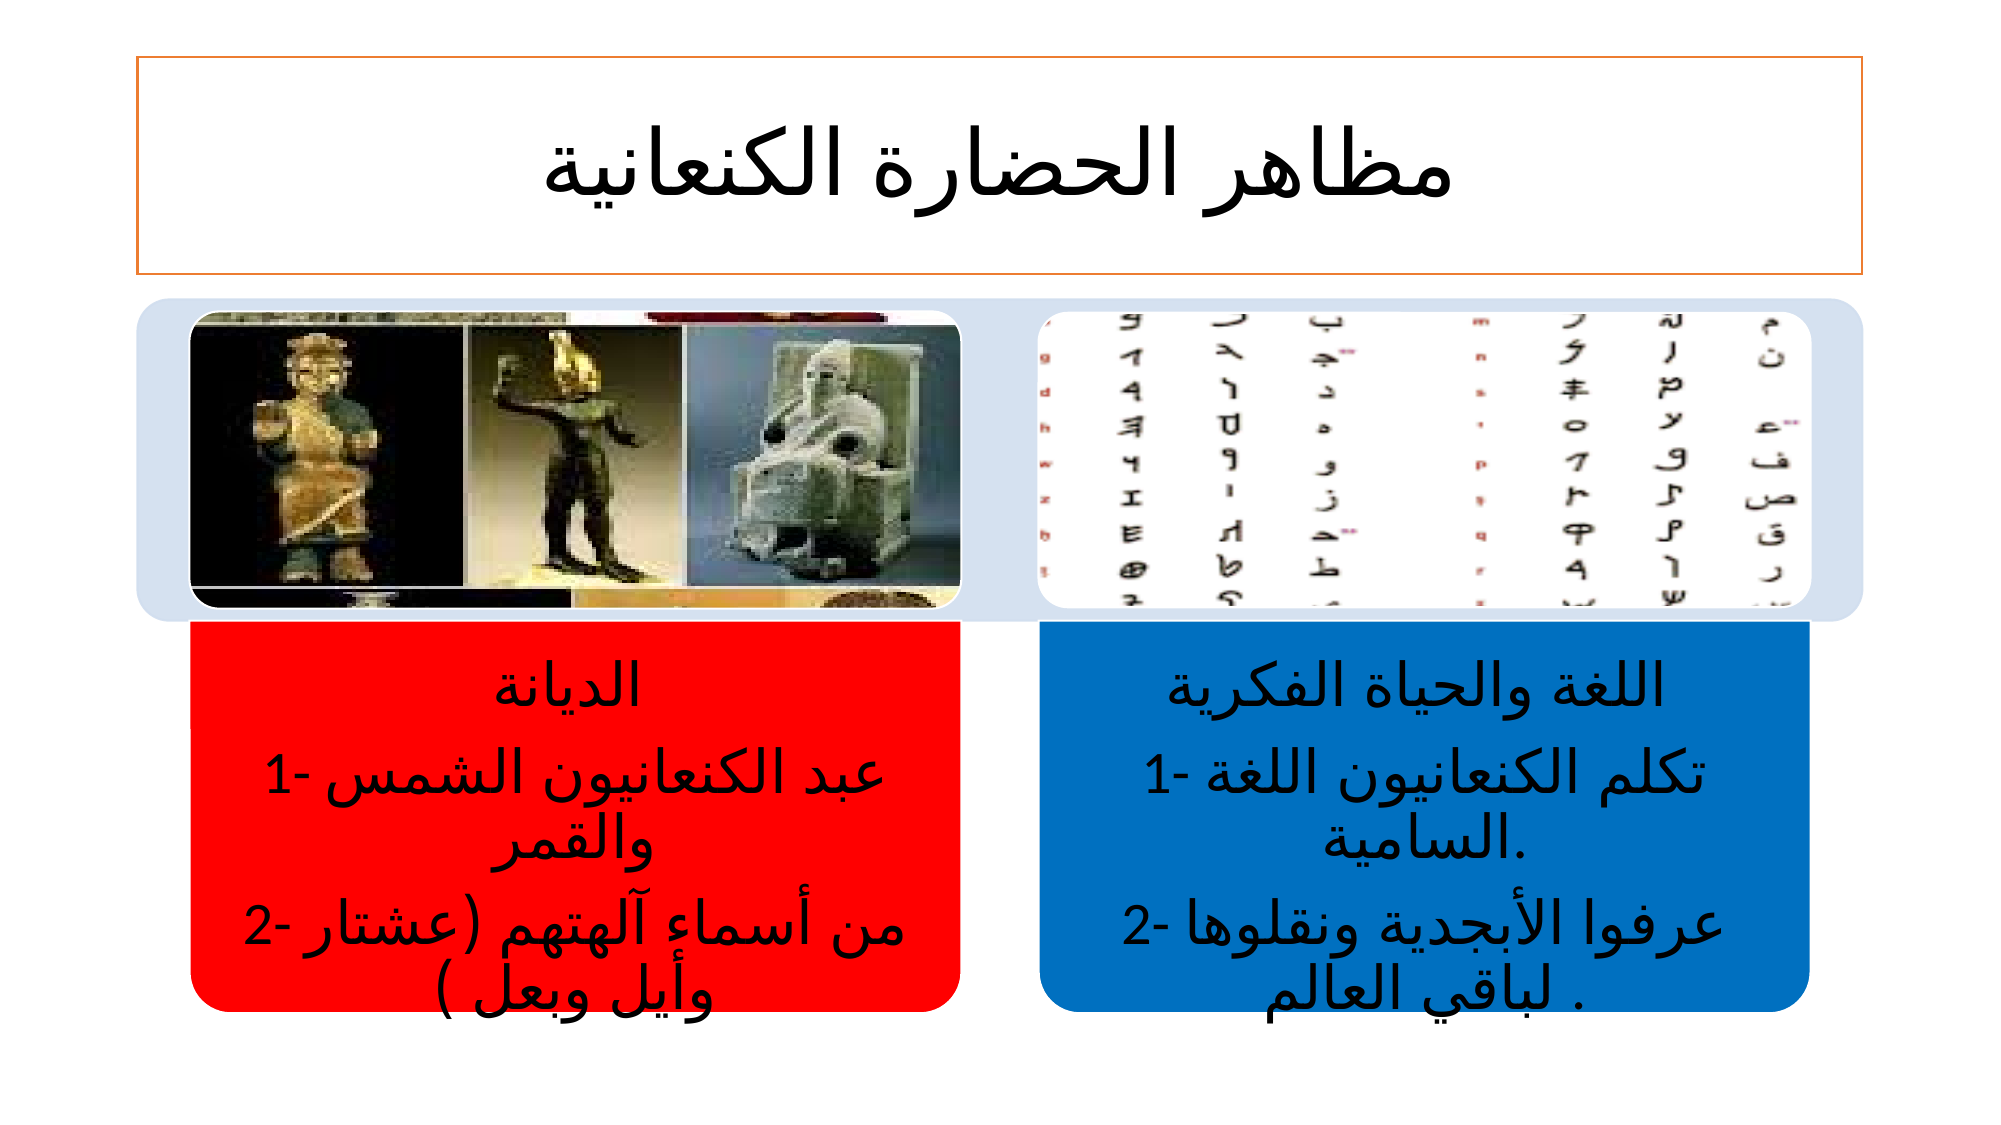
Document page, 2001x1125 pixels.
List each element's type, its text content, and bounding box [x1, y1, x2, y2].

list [137, 299, 1863, 1014]
title مظاهر الحضارة الكنعانية [136, 56, 1863, 275]
